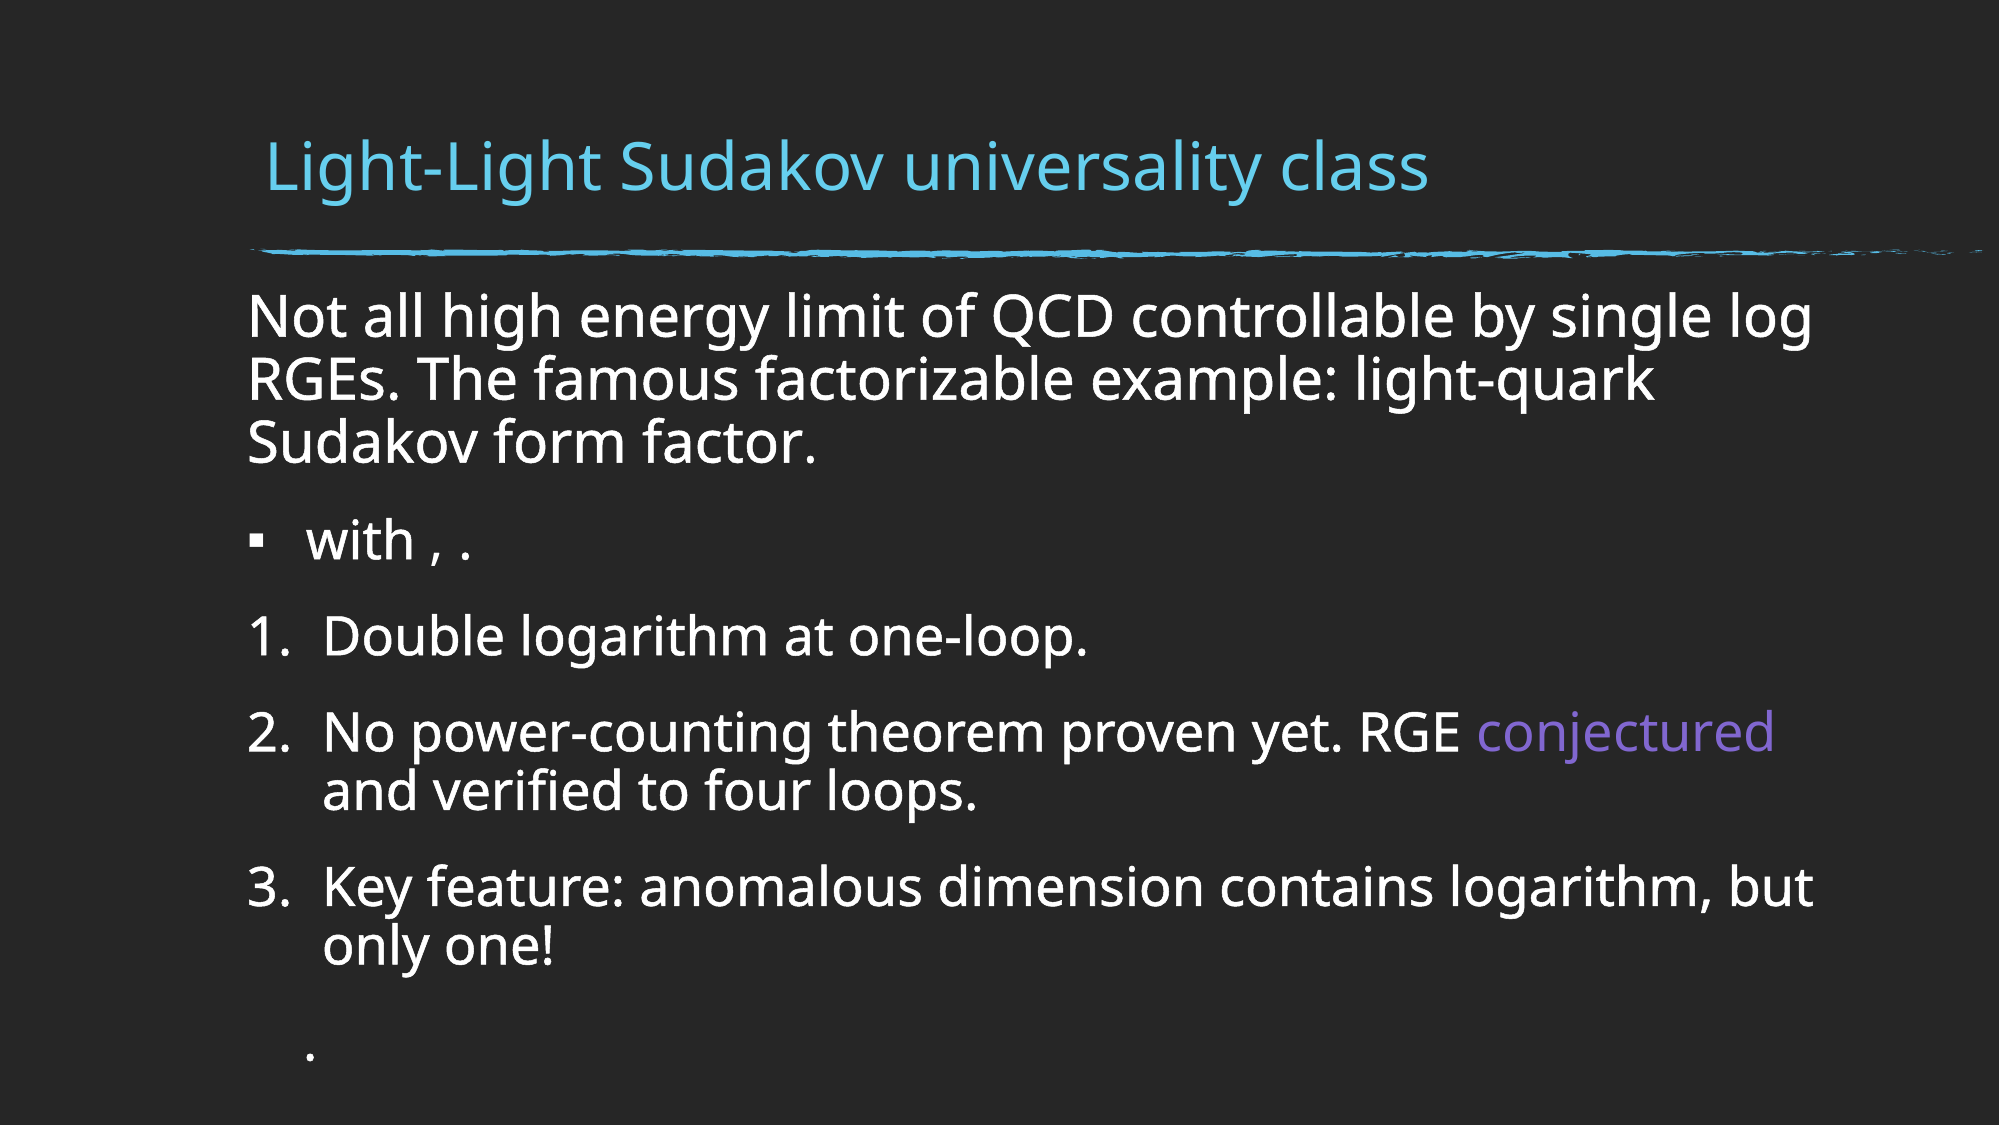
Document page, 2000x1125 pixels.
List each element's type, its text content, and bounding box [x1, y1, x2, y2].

title Light-Light Sudakov universality class [249, 45, 1857, 213]
